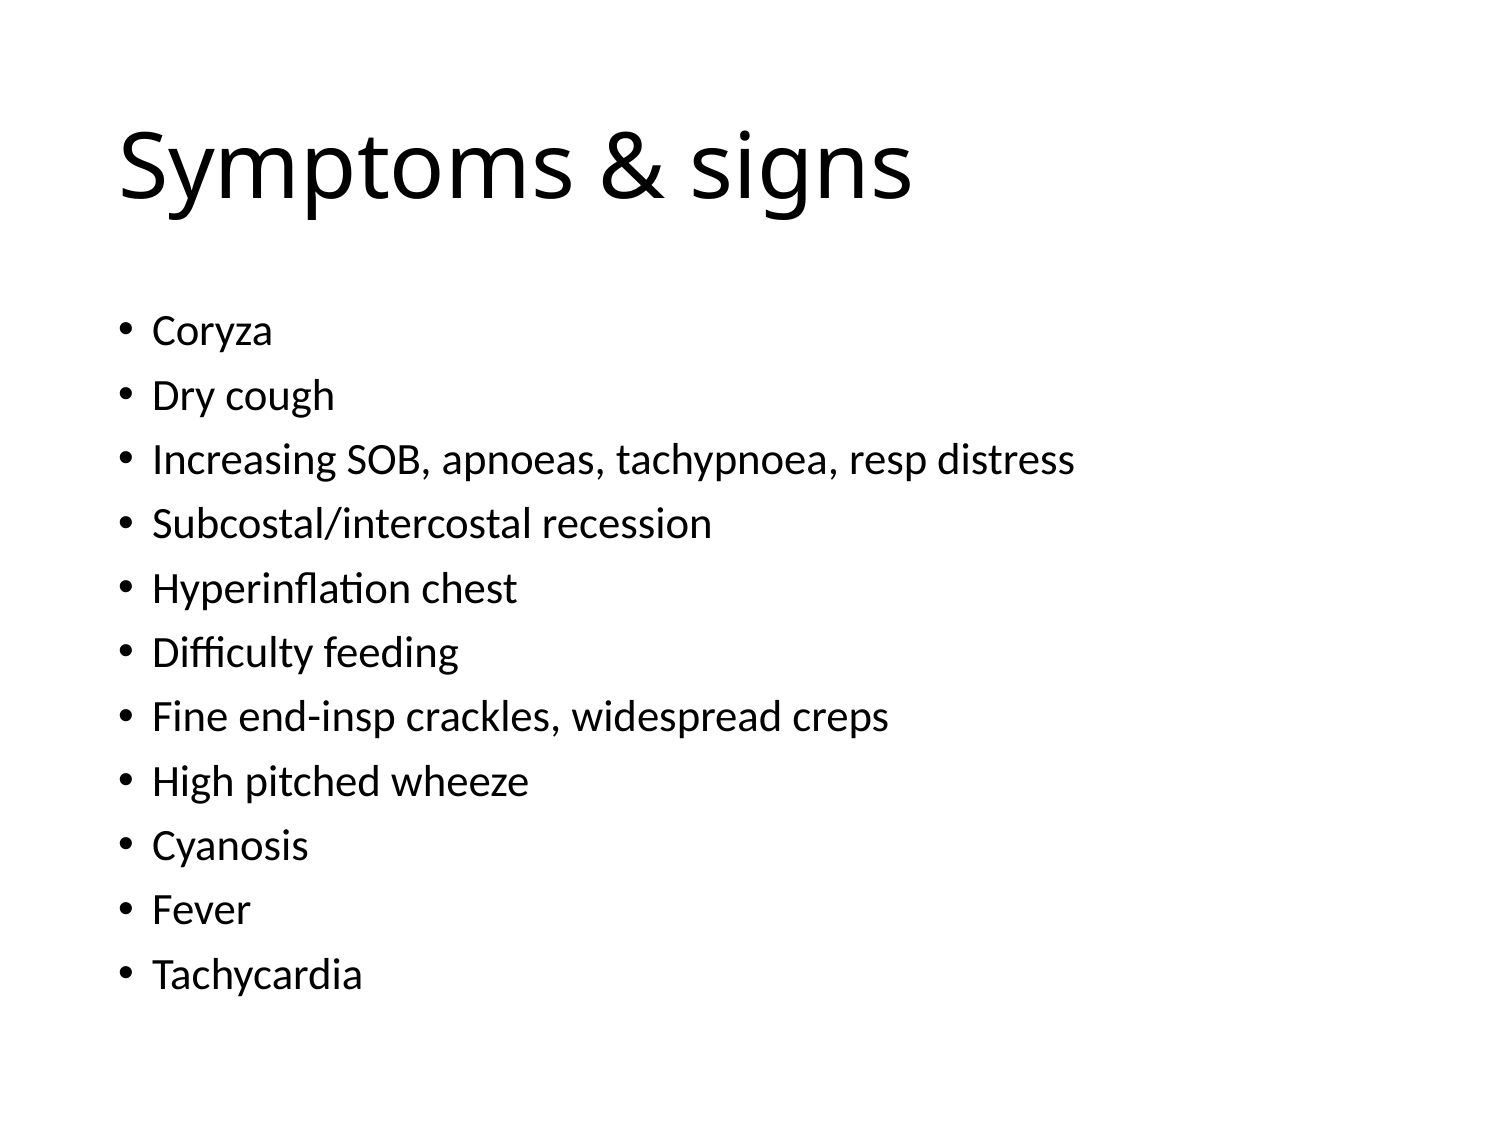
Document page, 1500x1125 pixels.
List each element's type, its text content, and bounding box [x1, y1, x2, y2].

title Symptoms & signs [103, 59, 1397, 278]
list Coryza Dry cough Increasing SOB, apnoeas, tachypnoea, resp distress Subcostal/intercostal recession Hyperinflation chest Difficulty feeding Fine end-insp crackles, widespread creps High pitched wheeze Cyanosis Fever Tachycardia [103, 299, 1397, 1014]
